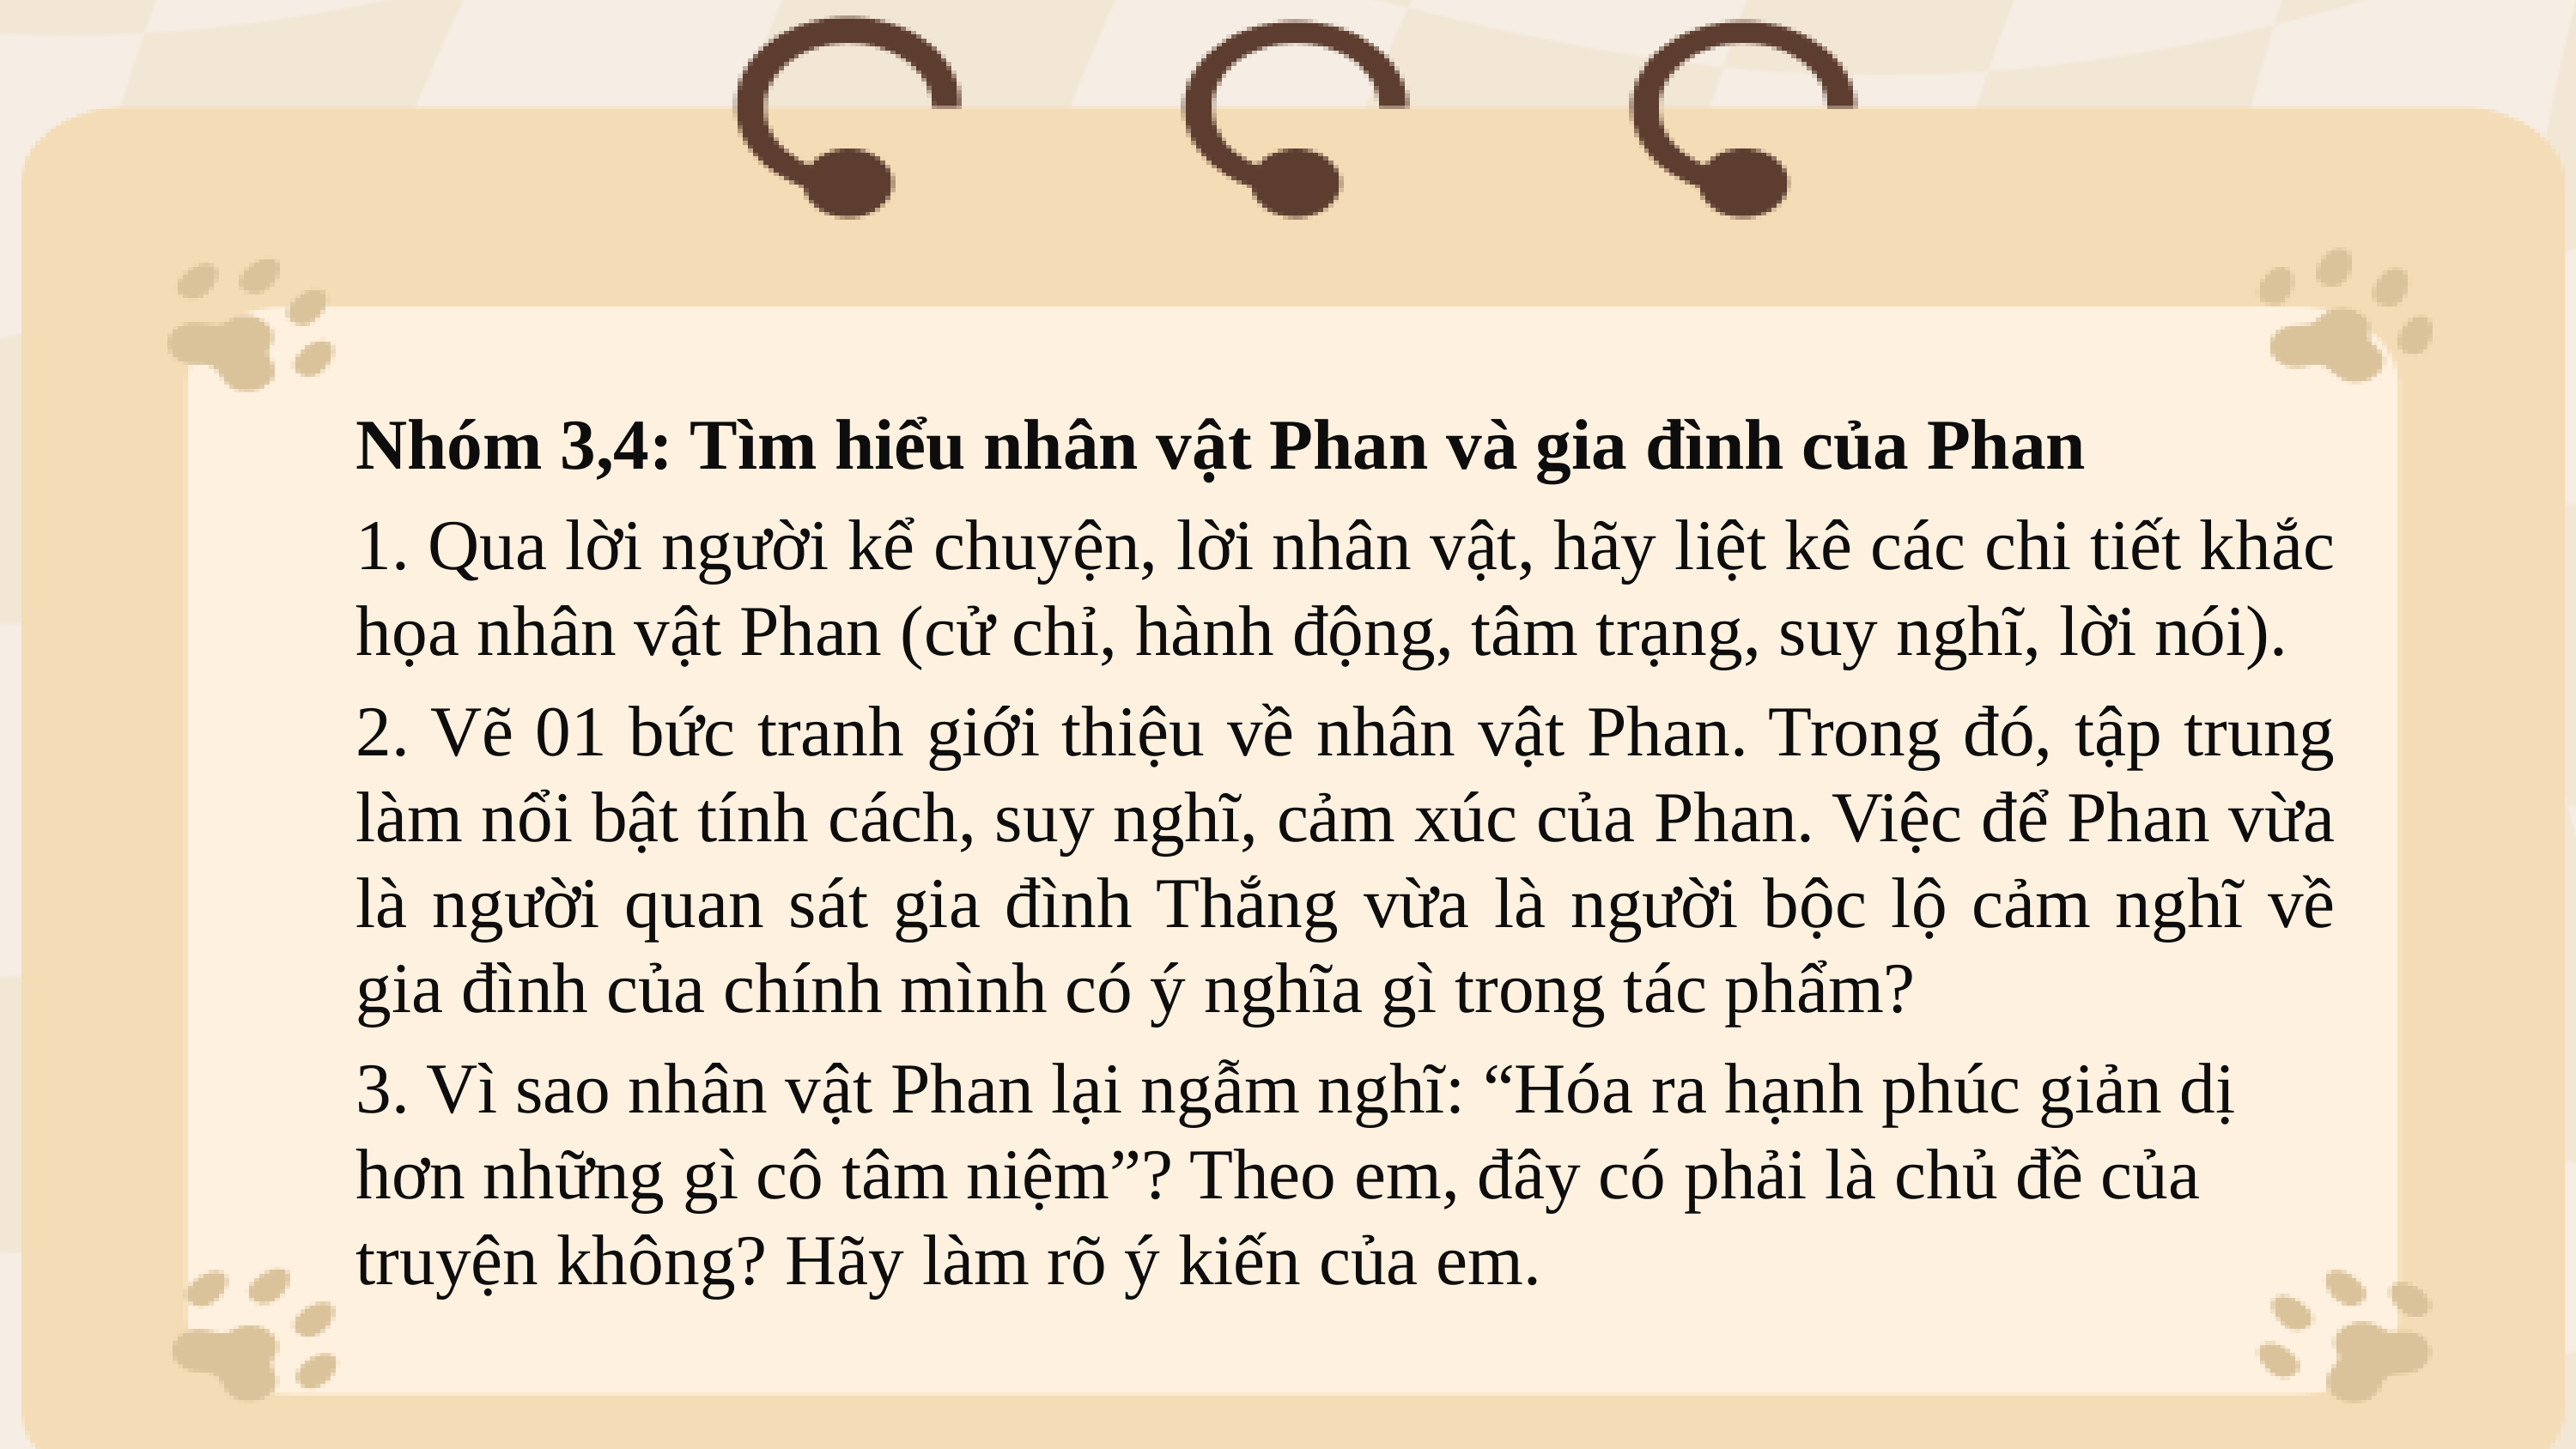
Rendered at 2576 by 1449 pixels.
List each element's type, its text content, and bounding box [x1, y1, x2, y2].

text_box [21, 15, 2566, 1449]
text_box [0, 0, 2576, 1449]
text_box Nhóm 3,4: Tìm hiểu nhân vật Phan và gia đình của Phan 1. Qua lời người kể chuyện, lời nhân vật, hãy liệt kê các chi tiết khắc họa nhân vật Phan (cử chỉ, hành động, tâm trạng, suy nghĩ, lời nói). 2. Vẽ 01 bức tranh giới thiệu về nhân vật Phan. Trong đó, tập trung làm nổi bật tính cách, suy nghĩ, cảm xúc của Phan. Việc để Phan vừa là người quan sát gia đình Thắng vừa là người bộc lộ cảm nghĩ về gia đình của chính mình có ý nghĩa gì trong tác phẩm? 3. Vì sao nhân vật Phan lại ngẫm nghĩ: “Hóa ra hạnh phúc giản dị hơn những gì cô tâm niệm”? Theo em, đây có phải là chủ đề của truyện không? Hãy làm rõ ý kiến của em. [343, 391, 2351, 1306]
